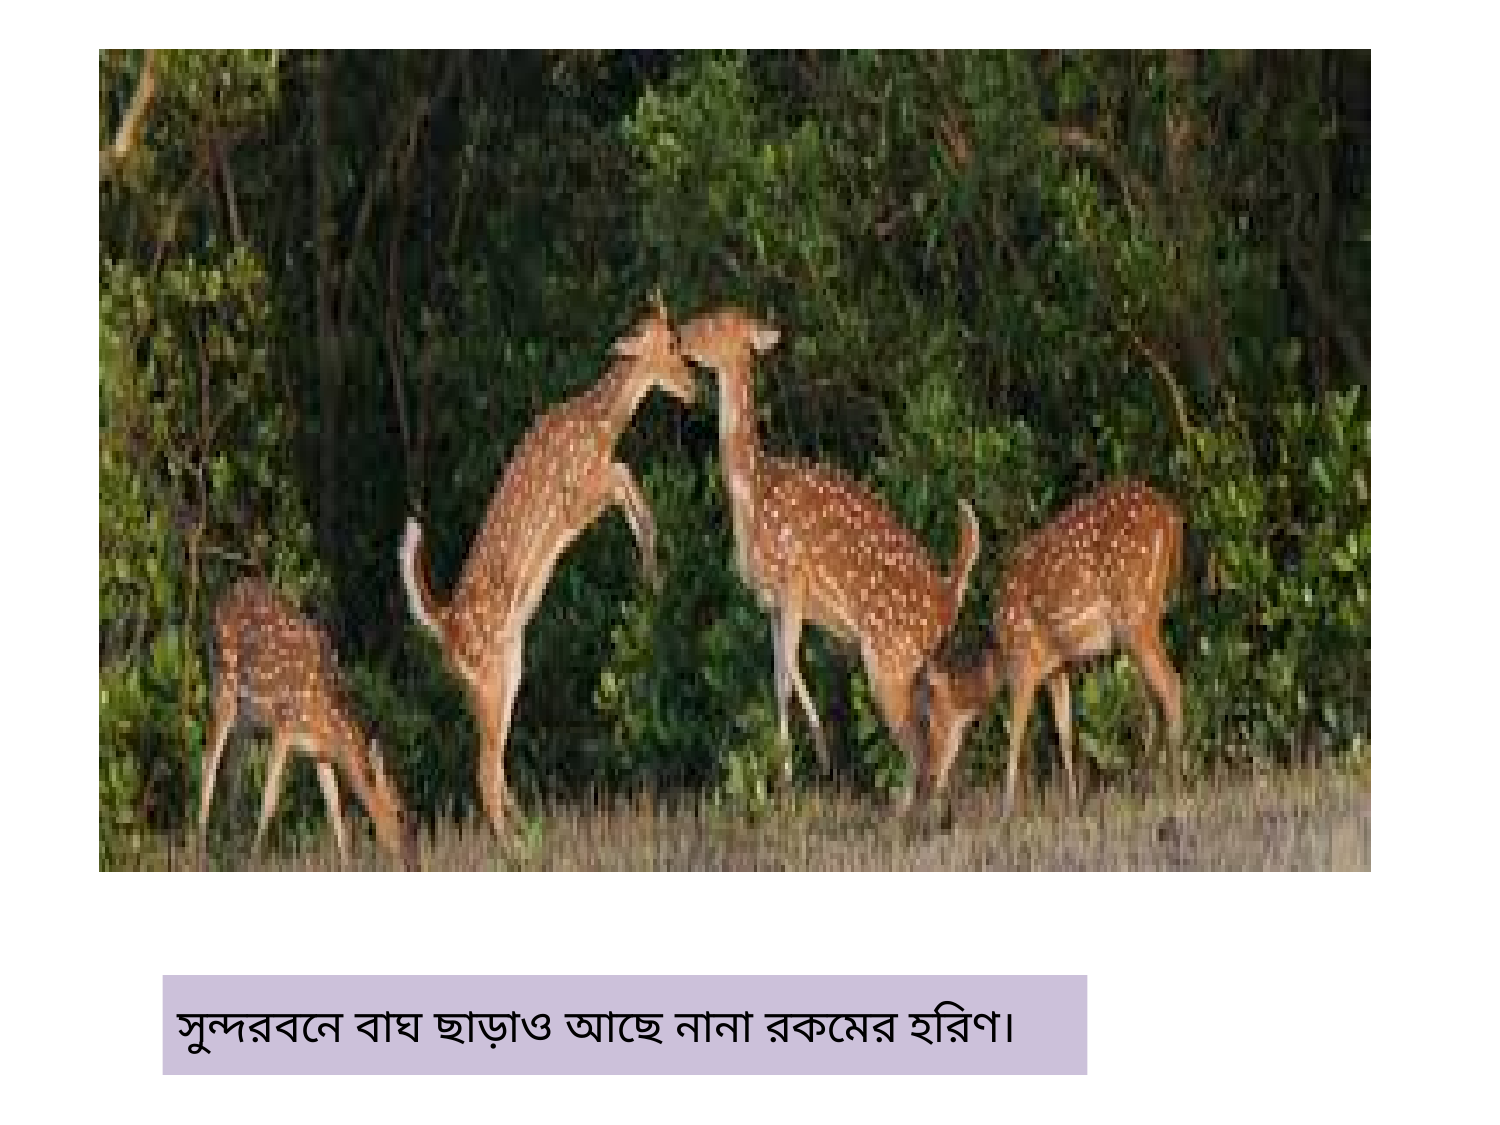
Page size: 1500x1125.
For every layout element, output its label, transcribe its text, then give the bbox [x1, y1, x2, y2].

picture [99, 49, 1371, 873]
title সুন্দরবনে বাঘ ছাড়াও আছে নানা রকমের হরিণ। [162, 975, 1088, 1075]
